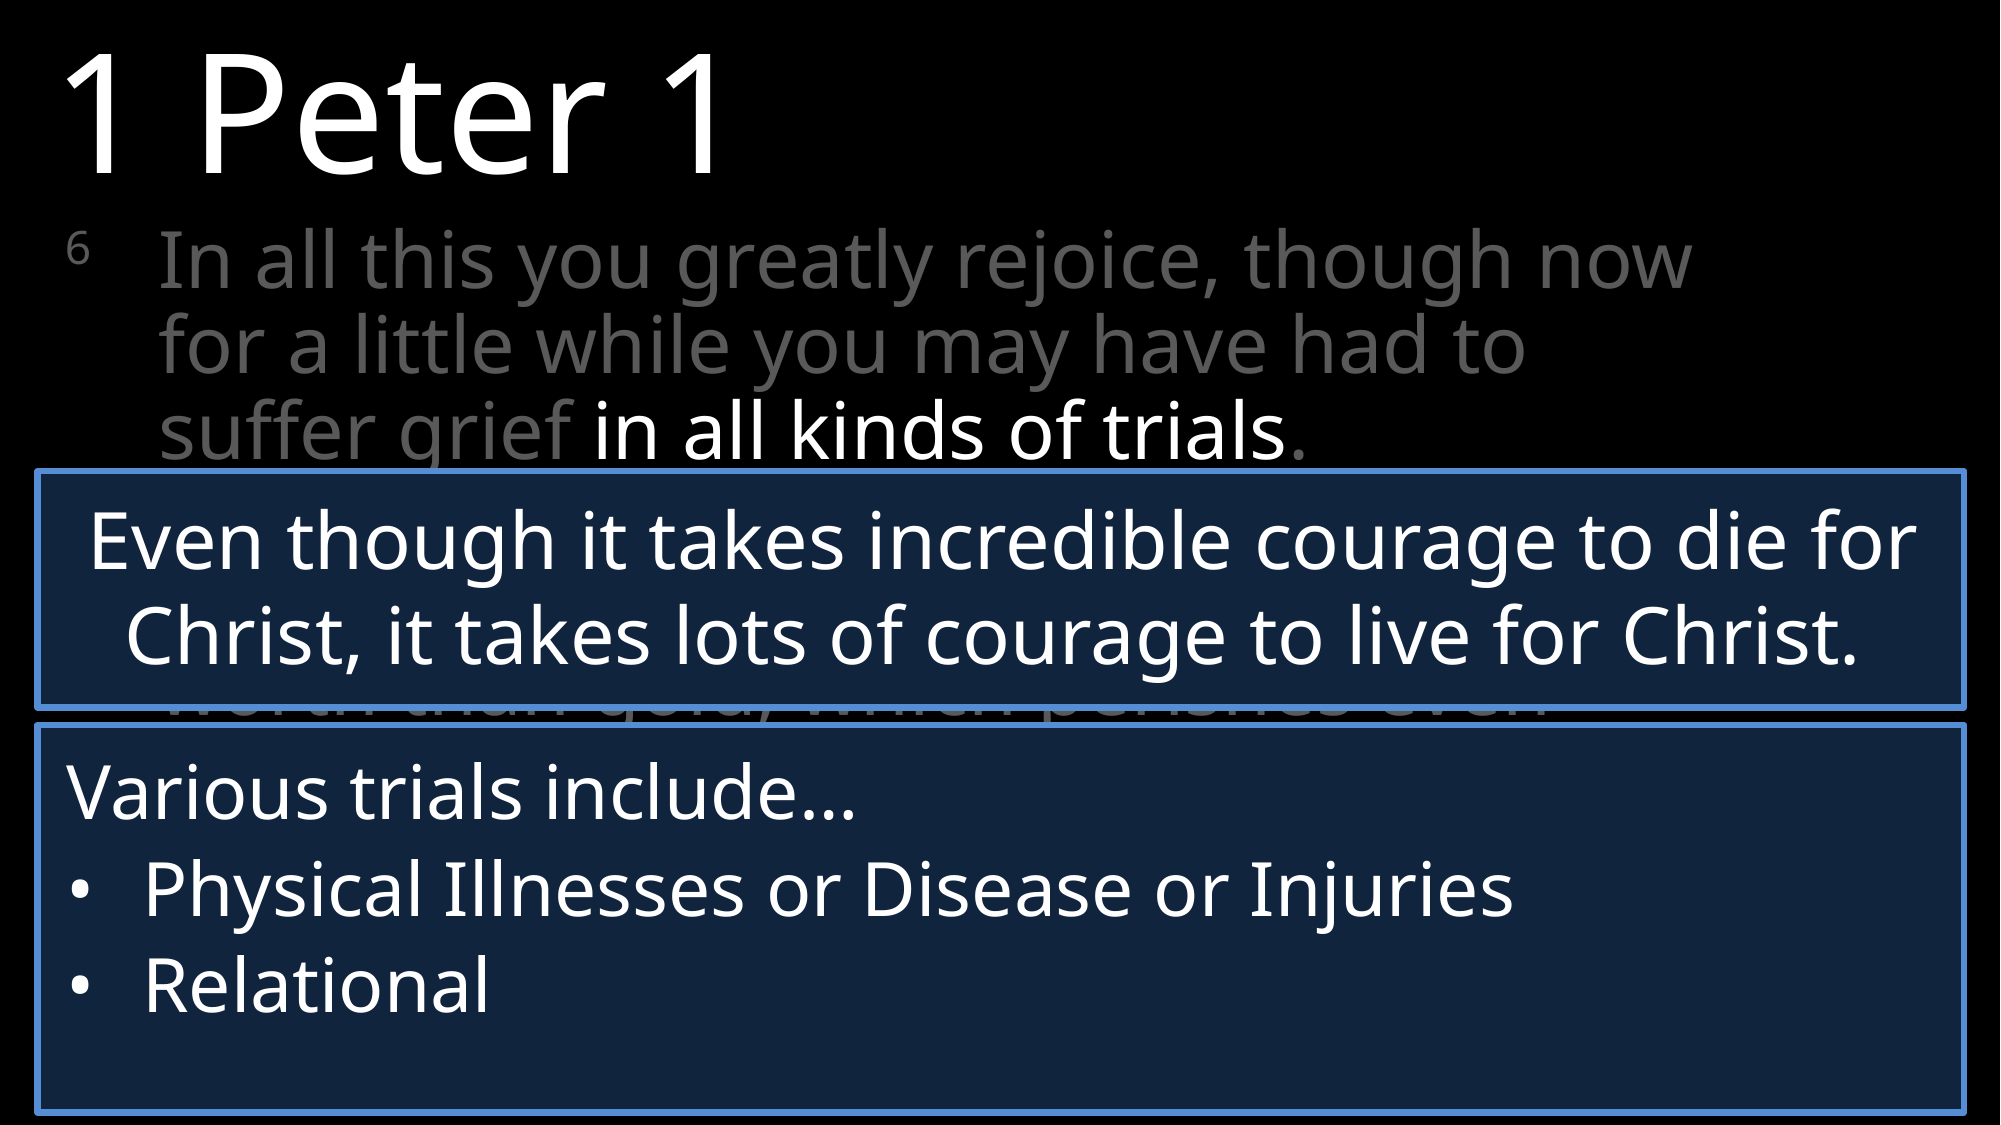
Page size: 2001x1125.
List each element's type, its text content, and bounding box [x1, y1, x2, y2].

text_box 6 In all this you greatly rejoice, though now for a little while you may have had to suffer grief in all kinds of trials. 7 These have come so that the proven genuineness of your faith—of greater worth than gold, which perishes even though refined by fire—may result in praise, glory and honor when Jesus Christ is revealed. [50, 215, 1750, 471]
text_box [37, 471, 1965, 708]
text_box Various trials include… • Physical Illnesses or Disease or Injuries • Relational [52, 737, 1953, 1035]
text_box Even though it takes incredible courage to die for Christ, it takes lots of courage to live for Christ. [44, 483, 1963, 688]
text_box 1 Peter 1 [37, 0, 1838, 215]
text_box 6 In all this you greatly rejoice, though now for a little while you may have had to suffer grief in all kinds of trials. 7 These have come so that the proven genuineness of your faith—of greater worth than gold, which perishes even though refined by fire—may result in praise, glory and honor when Jesus Christ is revealed. [50, 708, 1750, 724]
text_box [37, 724, 1965, 1113]
